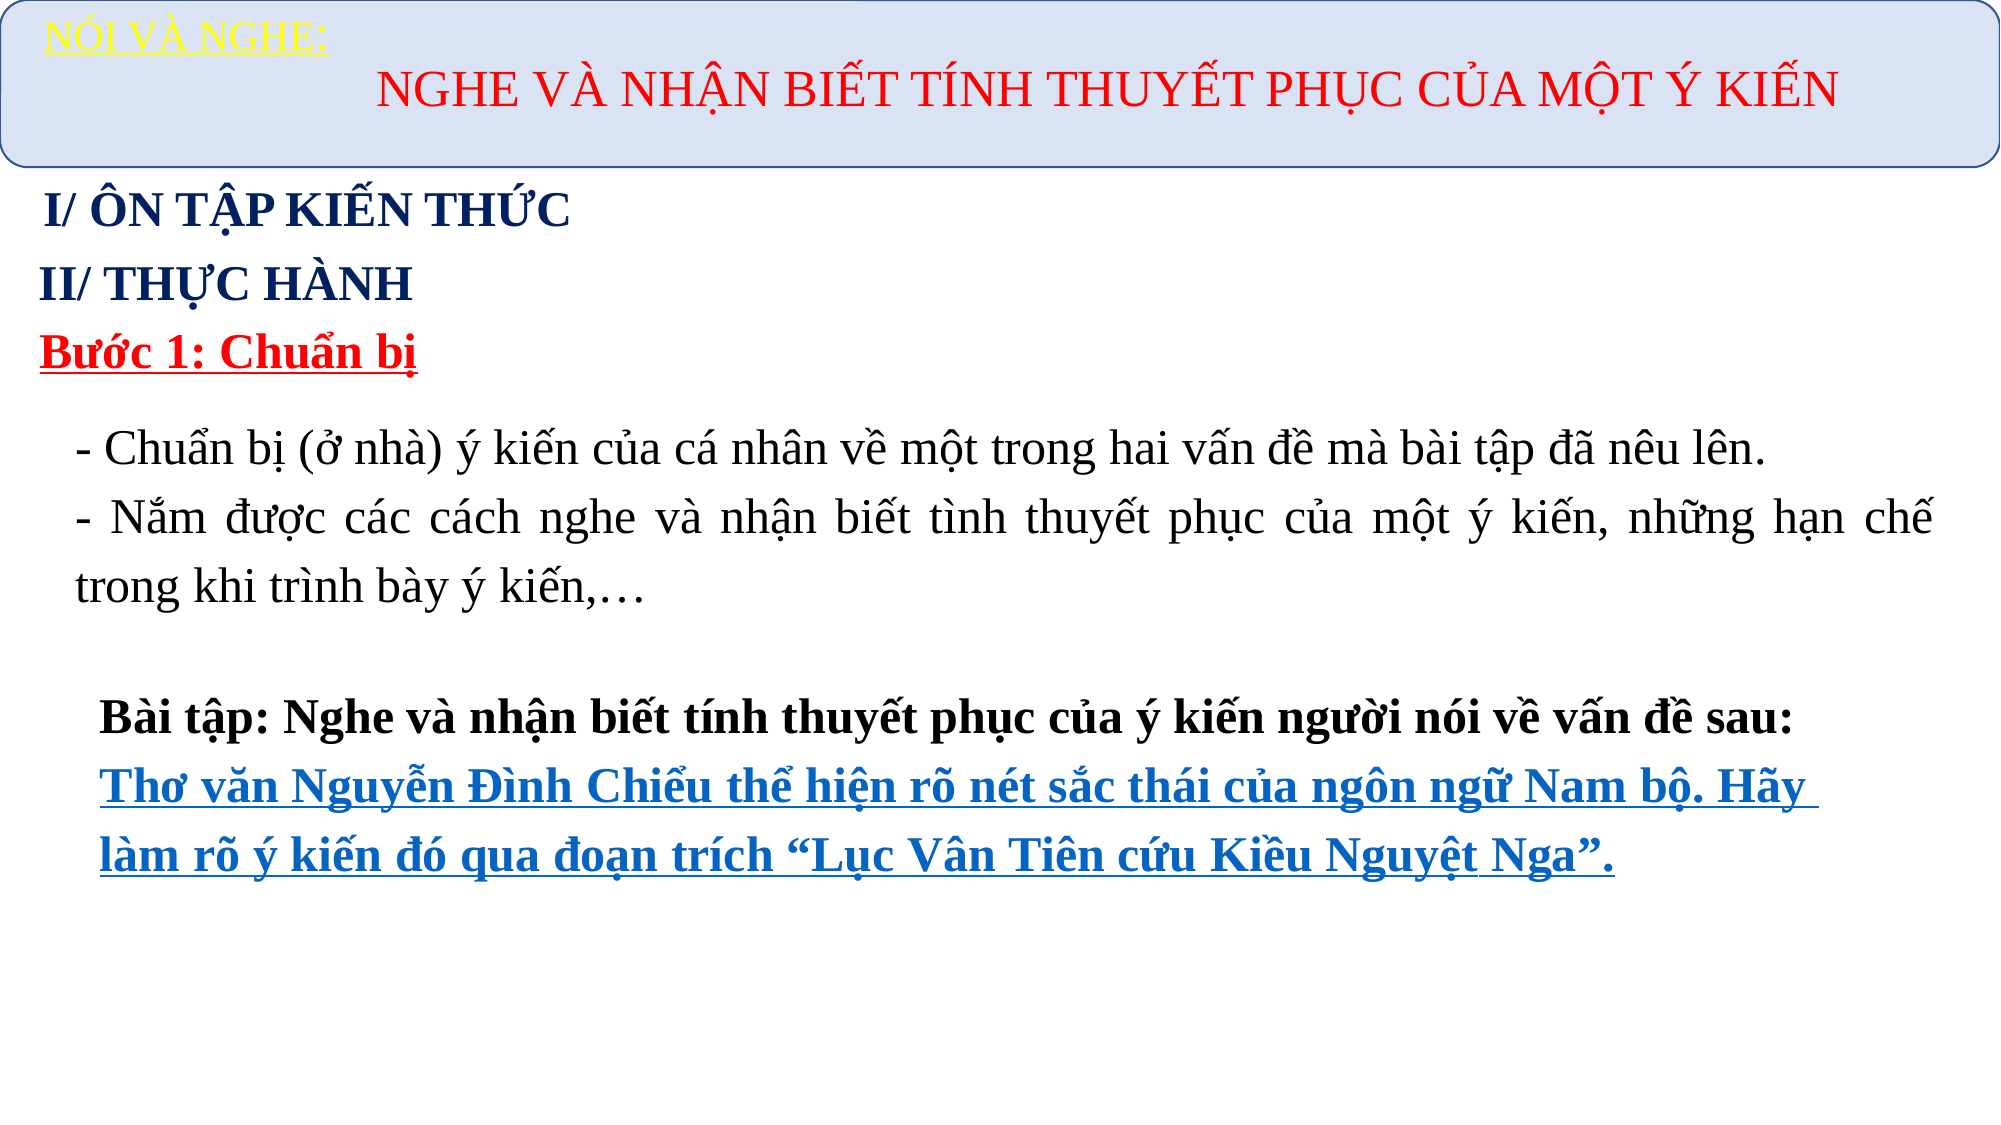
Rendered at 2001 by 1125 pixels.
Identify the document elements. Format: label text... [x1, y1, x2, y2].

text_box [0, 0, 1976, 169]
text_box NÓI VÀ NGHE: NGHE VÀ NHẬN BIẾT TÍNH THUYẾT PHỤC CỦA MỘT Ý KIẾN [28, 0, 2000, 168]
text_box Bài tập: Nghe và nhận biết tính thuyết phục của ý kiến người nói về vấn đề sau: Thơ văn Nguyễn Đình Chiểu thể hiện rõ nét sắc thái của ngôn ngữ Nam bộ. Hãy làm rõ ý kiến đó qua đoạn trích “Lục Vân Tiên cứu Kiều Nguyệt Nga”. [80, 667, 1920, 890]
text_box I/ ÔN TẬP KIẾN THỨC [28, 175, 1679, 275]
text_box - Chuẩn bị (ở nhà) ý kiến của cá nhân về một trong hai vấn đề mà bài tập đã nêu lên. - Nắm được các cách nghe và nhận biết tình thuyết phục của một ý kiến, những hạn chế trong khi trình bày ý kiến,… [55, 398, 1955, 620]
text_box II/ THỰC HÀNH [24, 250, 1675, 327]
text_box Bước 1: Chuẩn bị [28, 313, 1025, 385]
